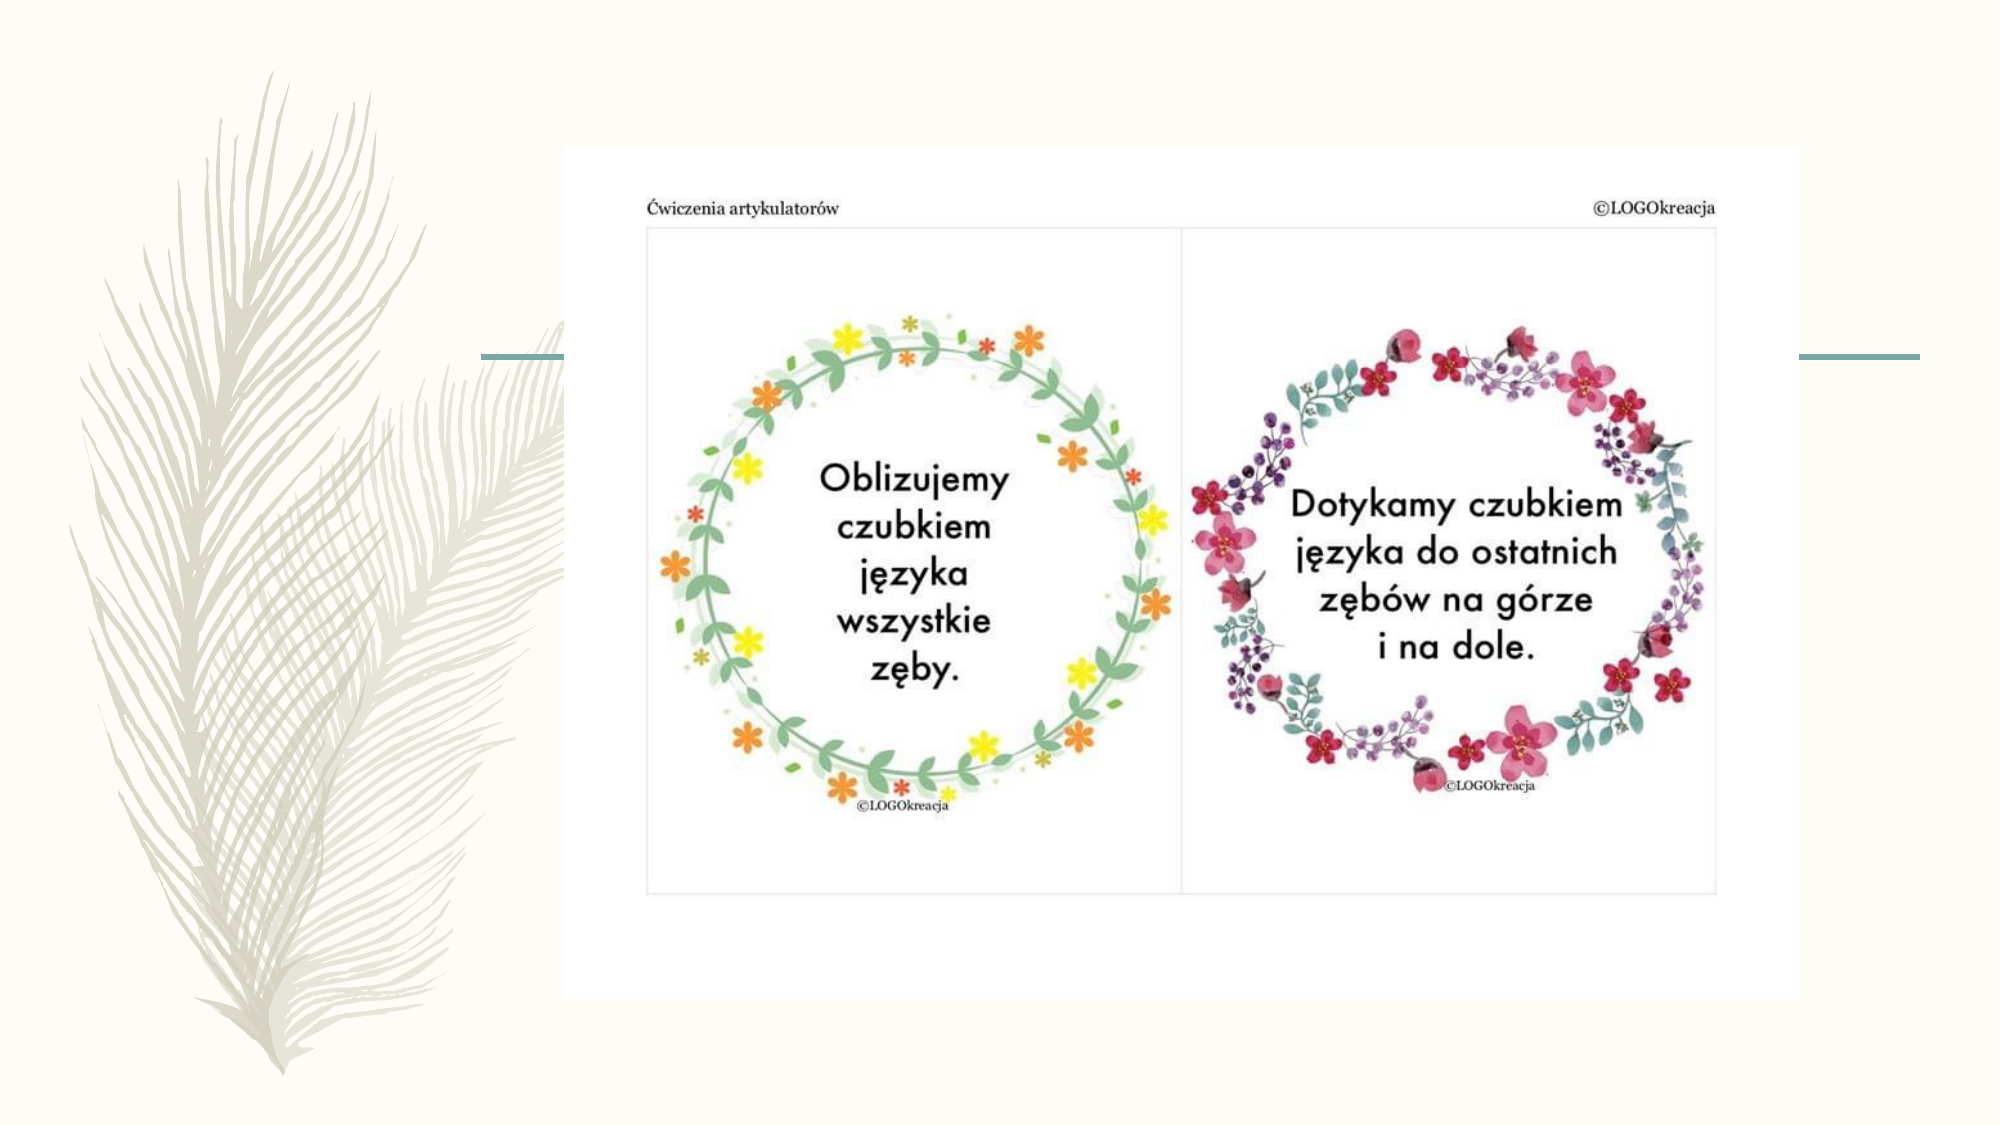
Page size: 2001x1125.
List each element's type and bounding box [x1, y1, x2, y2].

list [563, 147, 1800, 1000]
